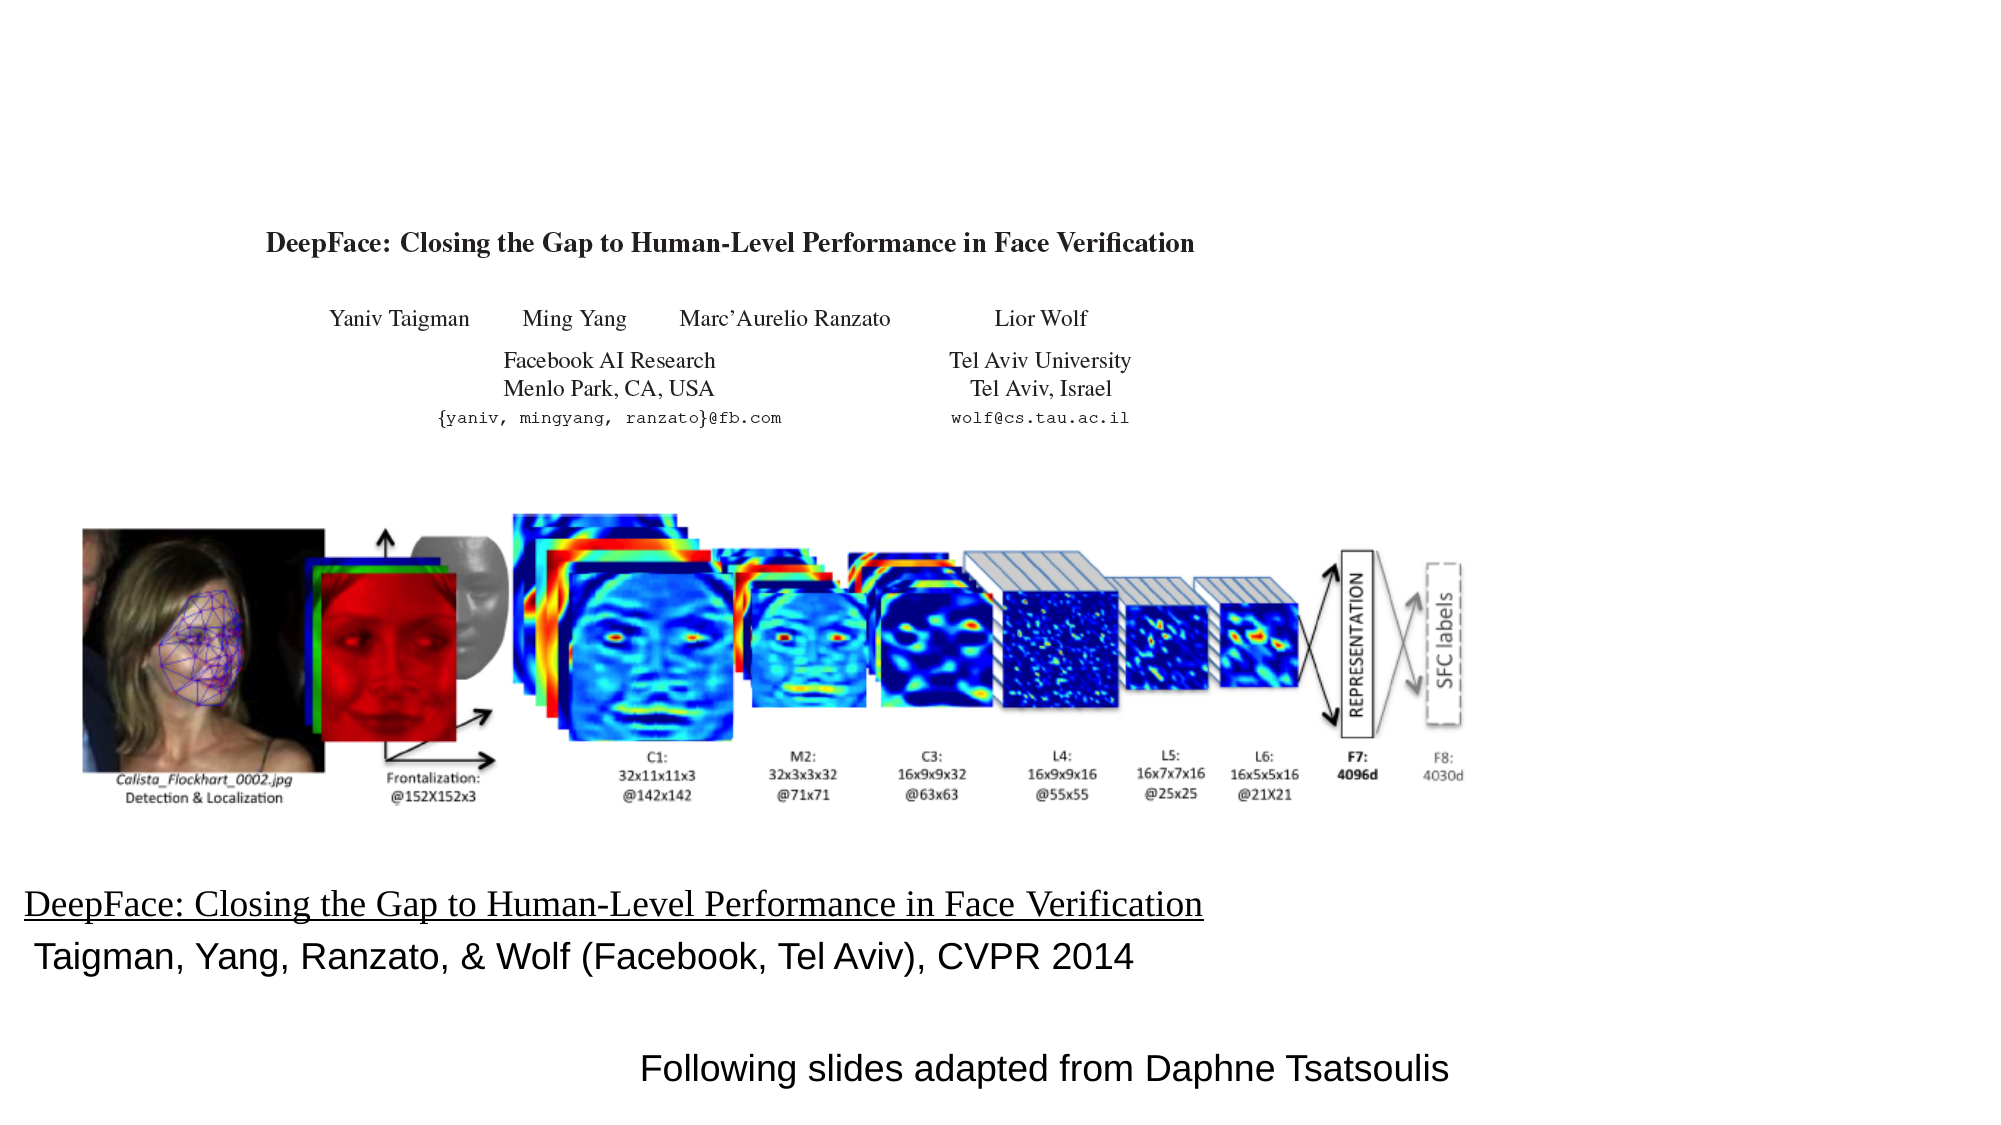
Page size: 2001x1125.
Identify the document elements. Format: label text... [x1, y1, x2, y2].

text_box Taigman, Yang, Ranzato, & Wolf (Facebook, Tel Aviv), CVPR 2014 [18, 924, 1150, 985]
picture [229, 190, 1220, 432]
text_box DeepFace: Closing the Gap to Human-Level Performance in Face Verification [9, 871, 1367, 932]
text_box Following slides adapted from Daphne Tsatsoulis [624, 1036, 1638, 1097]
picture [52, 469, 1483, 831]
